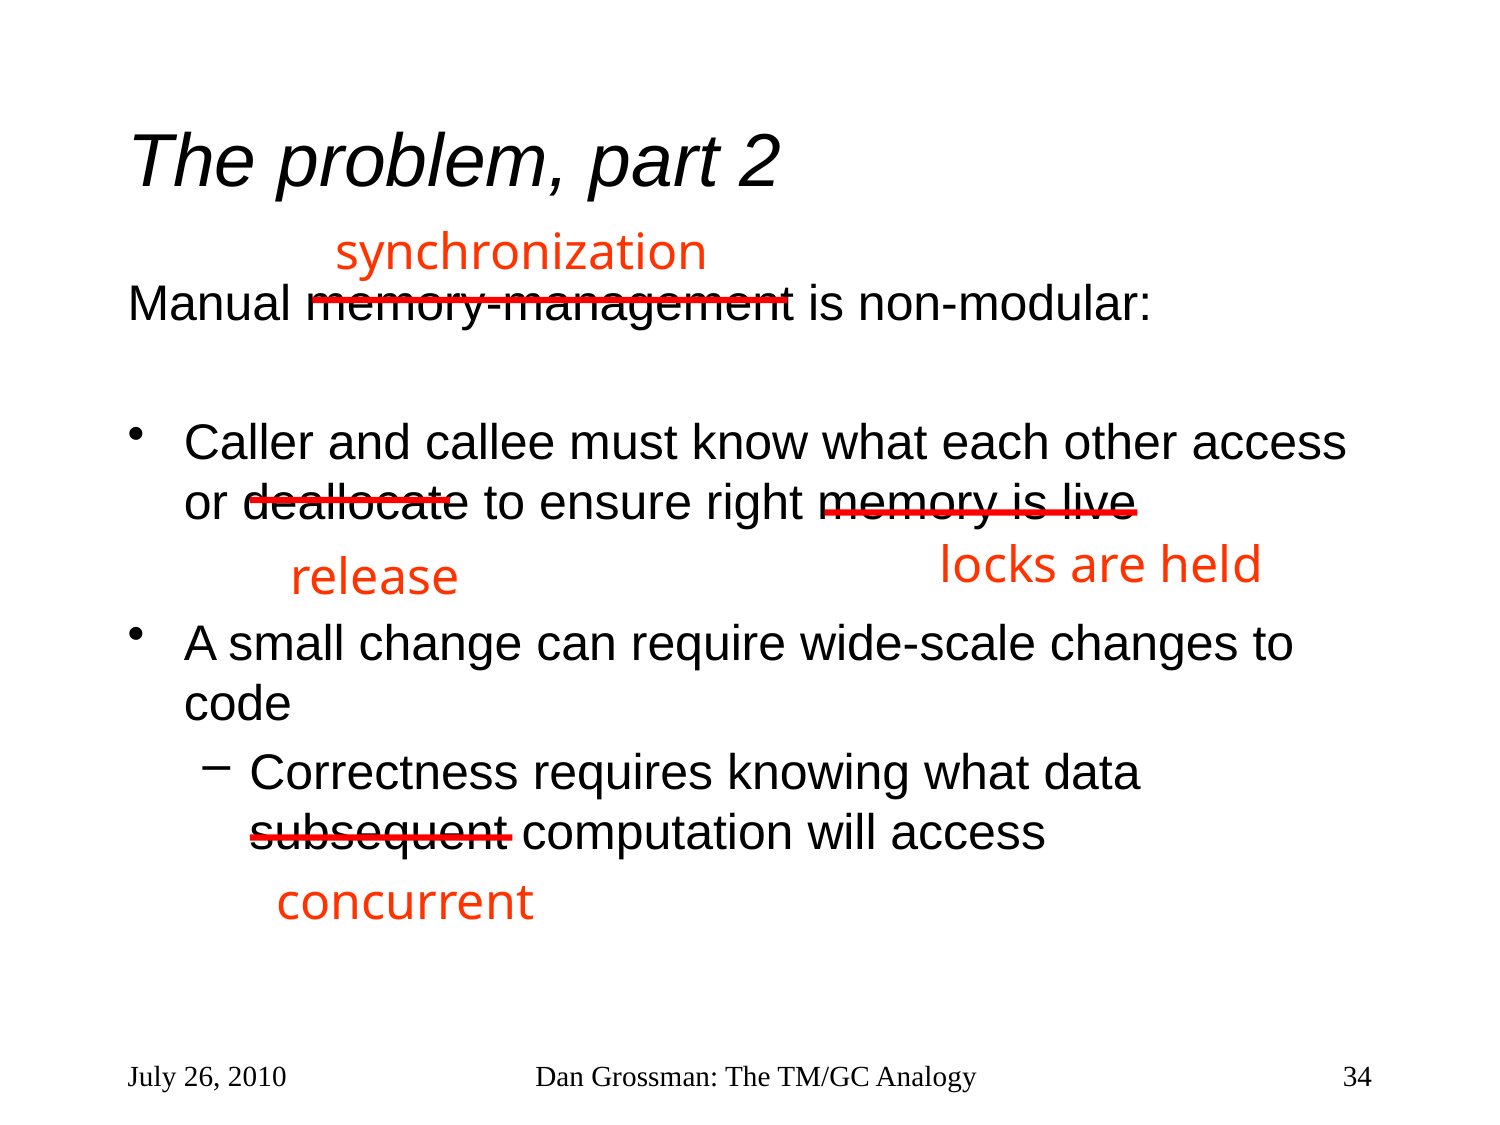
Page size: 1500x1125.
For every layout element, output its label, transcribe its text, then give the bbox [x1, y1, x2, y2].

footer Dan Grossman: The TM/GC Analogy [474, 1049, 1038, 1125]
title The problem, part 2 [112, 62, 1388, 251]
slide_number 34 [1074, 1049, 1388, 1125]
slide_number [112, 1049, 426, 1125]
list Manual memory-management is non-modular: Caller and callee must know what each other access or deallocate to ensure right memory is live A small change can require wide-scale changes to code Correctness requires knowing what data subsequent computation will access [112, 262, 1388, 1001]
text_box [249, 212, 1279, 938]
